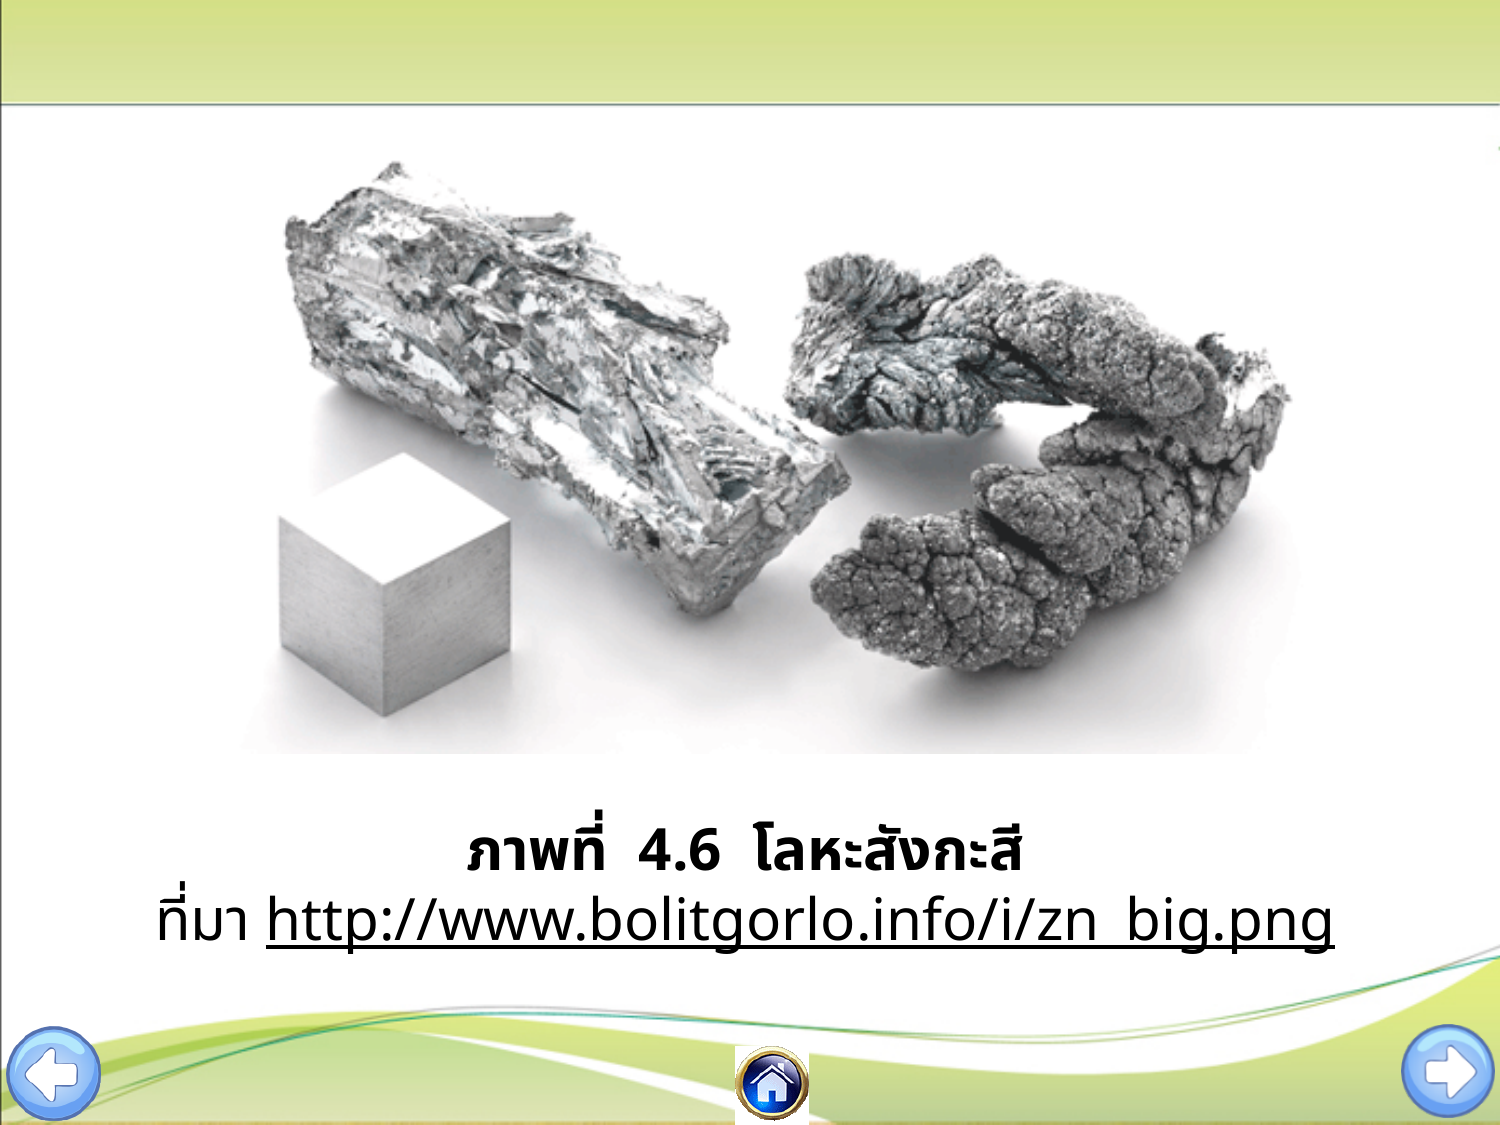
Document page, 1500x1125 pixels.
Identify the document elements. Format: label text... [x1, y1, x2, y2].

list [229, 125, 1321, 754]
picture [0, 0, 1500, 1125]
title ภาพที่ 4.6 โลหะสังกะสี ที่มา http://www.bolitgorlo.info/i/zn_big.png [70, 788, 1421, 976]
